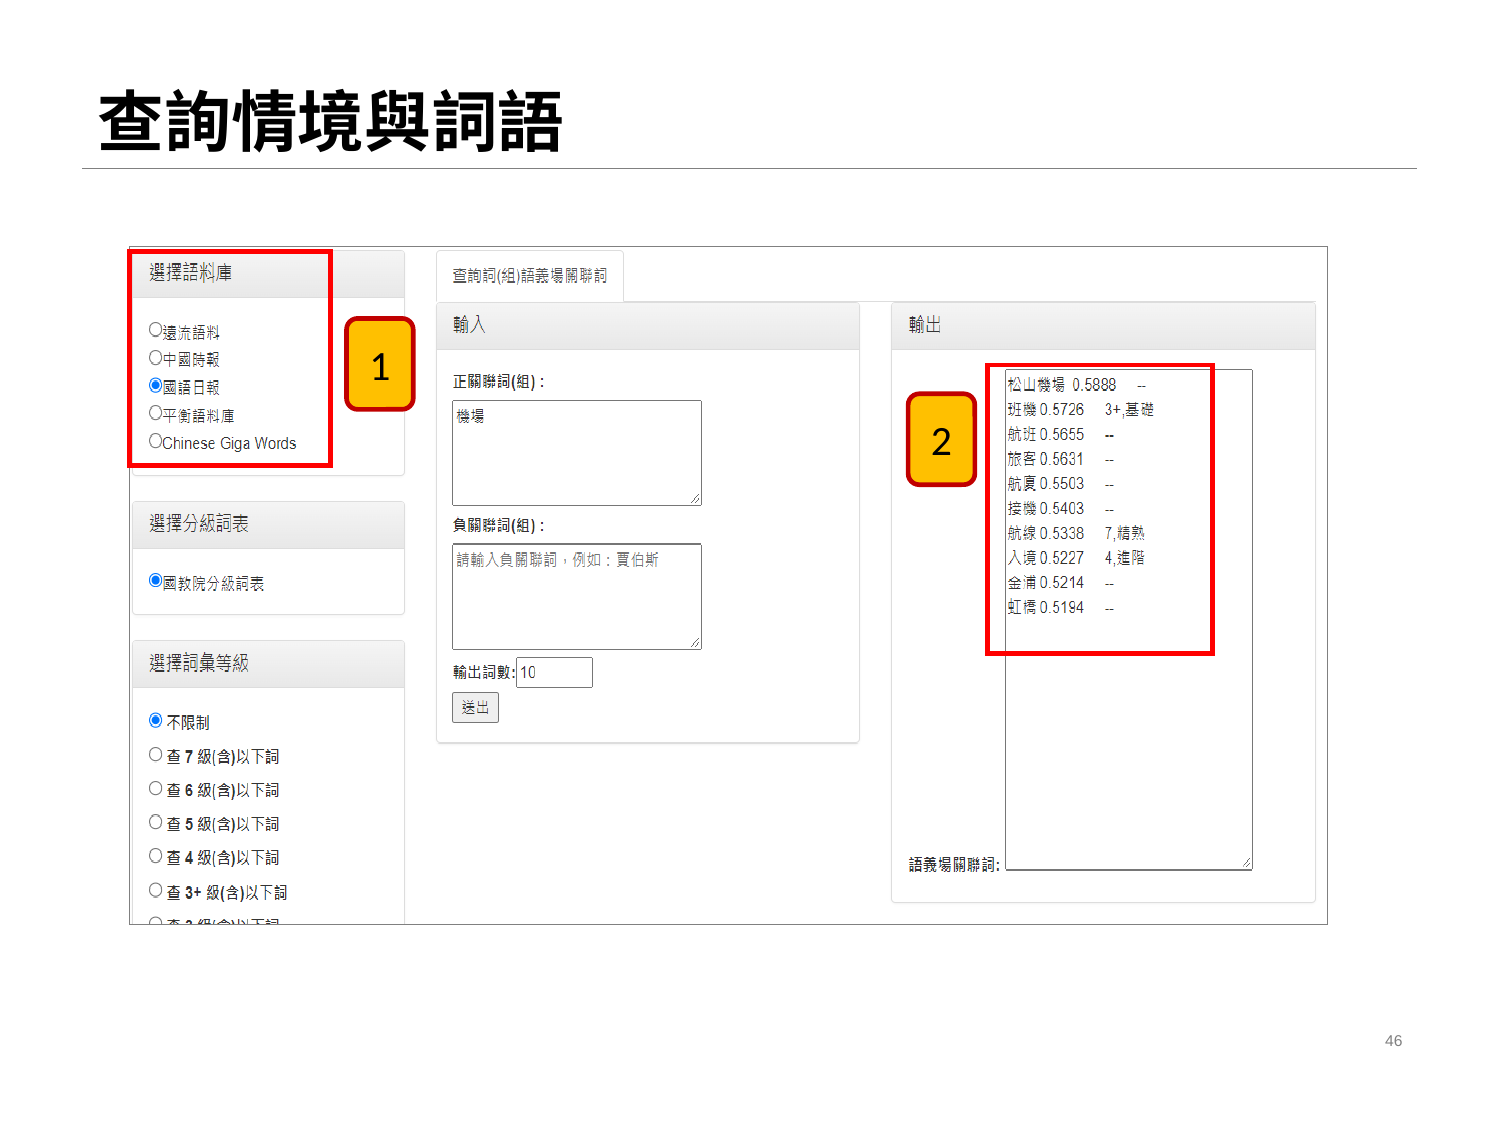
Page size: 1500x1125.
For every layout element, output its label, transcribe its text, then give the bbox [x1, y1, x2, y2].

slide_number 46 [1059, 1023, 1418, 1058]
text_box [129, 246, 1328, 925]
title 查詢情境與詞語 [82, 0, 1418, 169]
